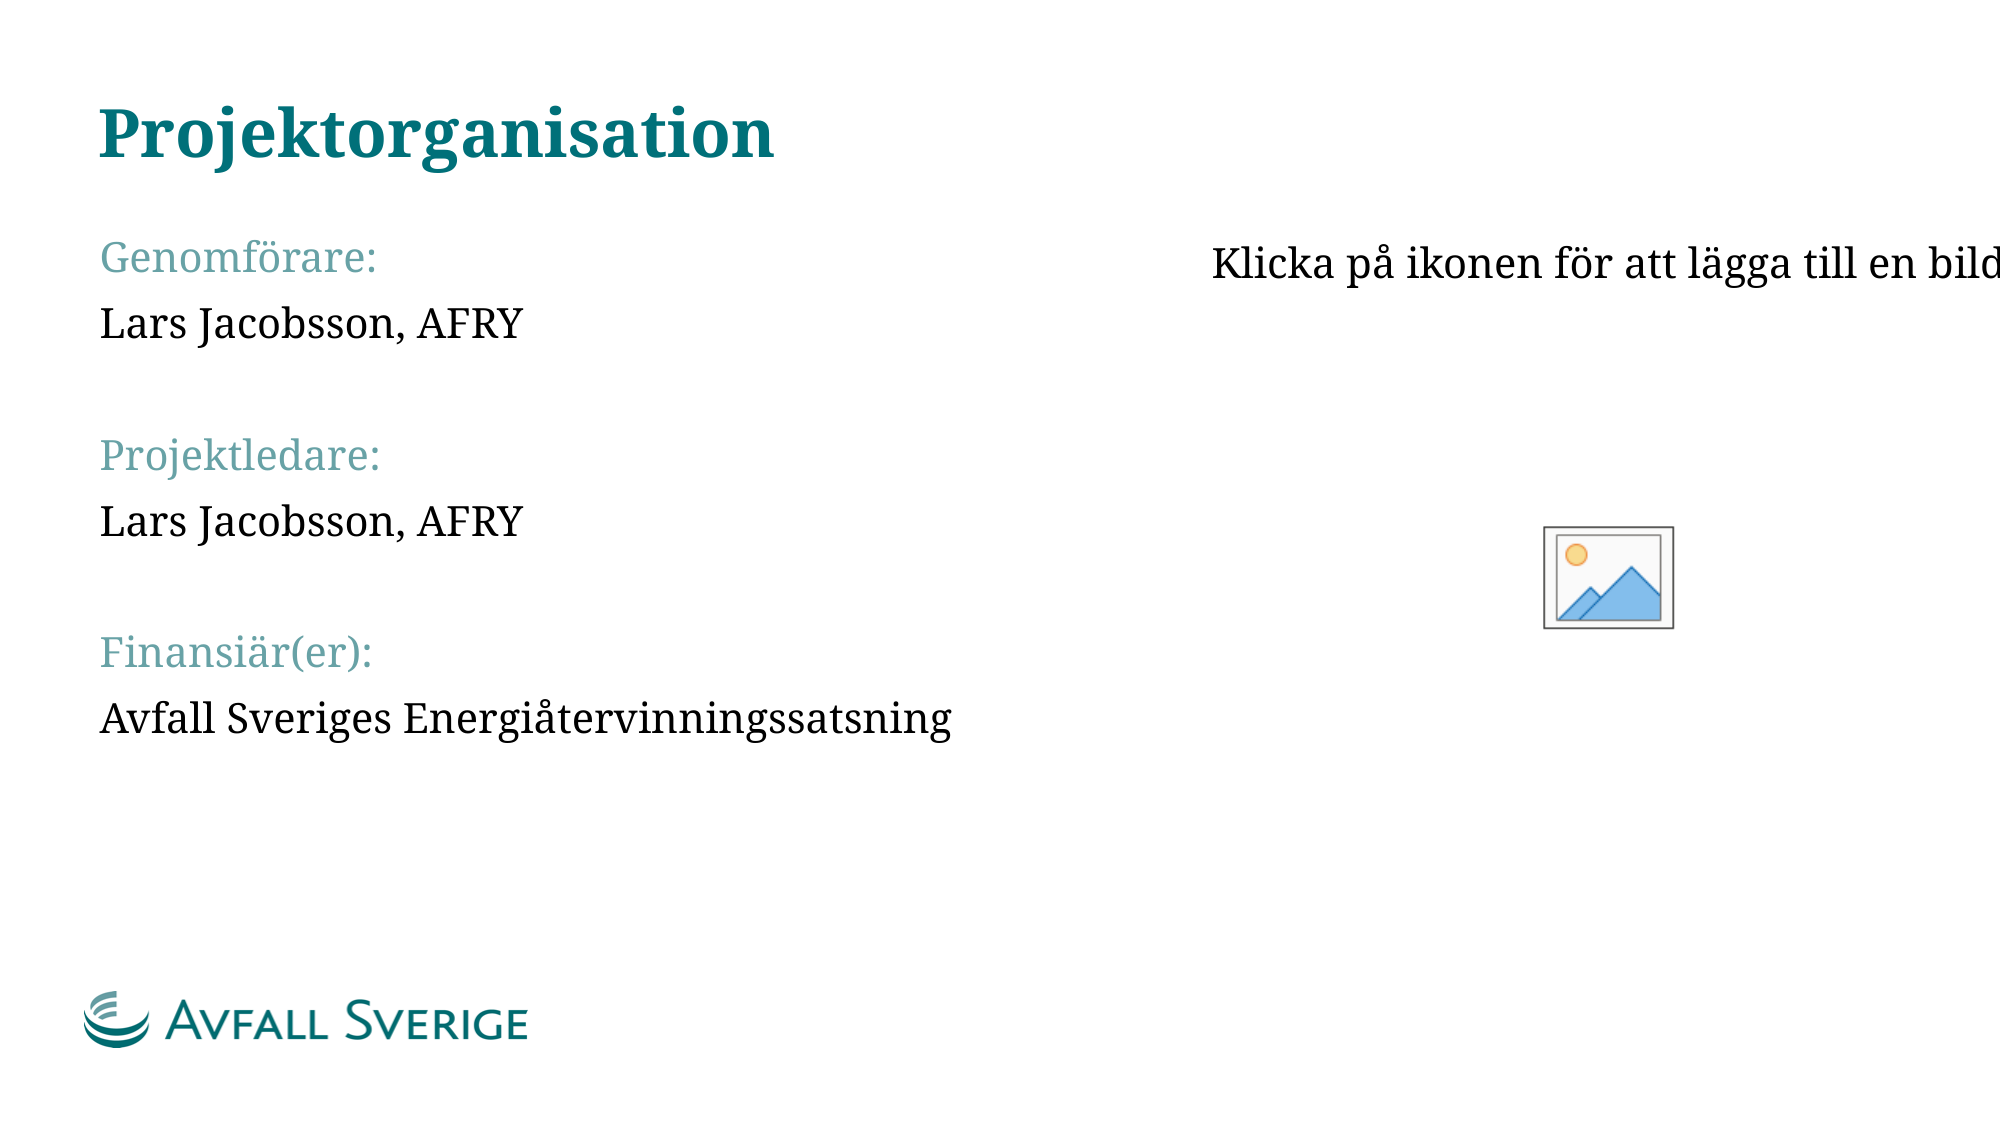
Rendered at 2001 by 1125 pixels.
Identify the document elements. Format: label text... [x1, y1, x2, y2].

picture [1302, 229, 1916, 928]
picture [84, 991, 528, 1048]
list Genomförare: Lars Jacobsson, AFRY Projektledare: Lars Jacobsson, AFRY Finansiär(er): Avfall Sveriges Energiåtervinningssatsning [84, 229, 1235, 882]
title Projektorganisation [83, 84, 1235, 189]
